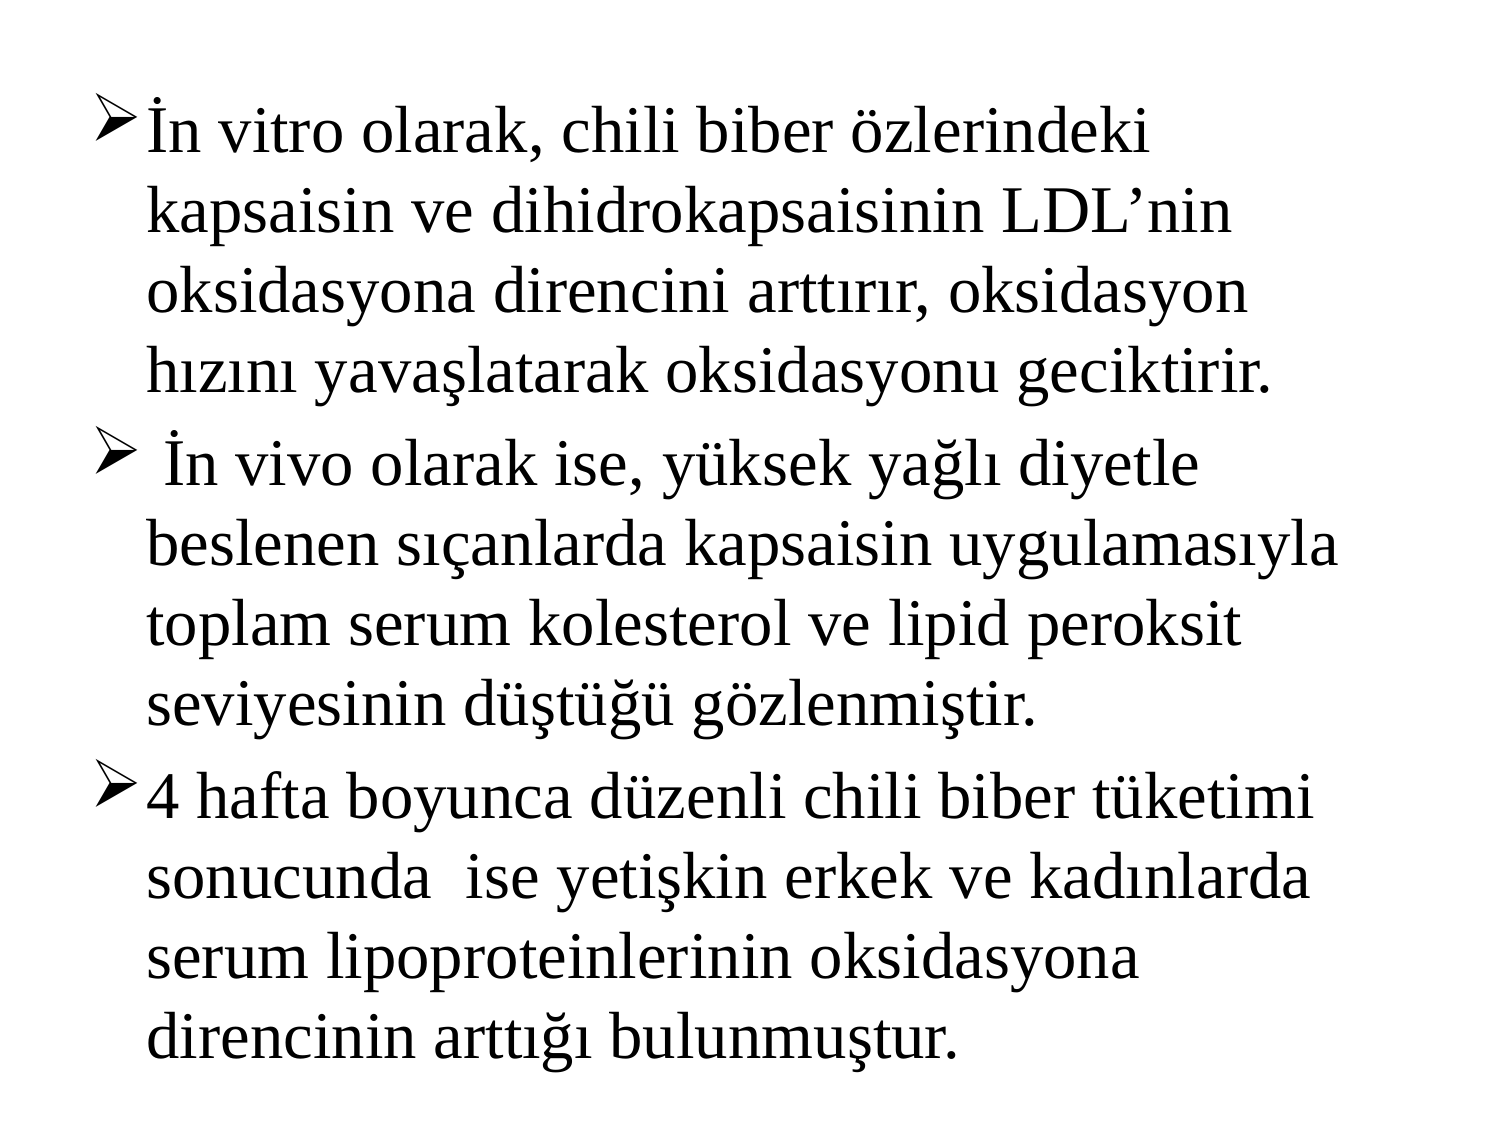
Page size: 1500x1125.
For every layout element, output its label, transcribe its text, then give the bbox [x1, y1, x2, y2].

list İn vitro olarak, chili biber özlerindeki kapsaisin ve dihidrokapsaisinin LDL’nin oksidasyona direncini arttırır, oksidasyon hızını yavaşlatarak oksidasyonu geciktirir. İn vivo olarak ise, yüksek yağlı diyetle beslenen sıçanlarda kapsaisin uygulamasıyla toplam serum kolesterol ve lipid peroksit seviyesinin düştüğü gözlenmiştir. 4 hafta boyunca düzenli chili biber tüketimi sonucunda ise yetişkin erkek ve kadınlarda serum lipoproteinlerinin oksidasyona direncinin arttığı bulunmuştur. [75, 78, 1425, 1071]
